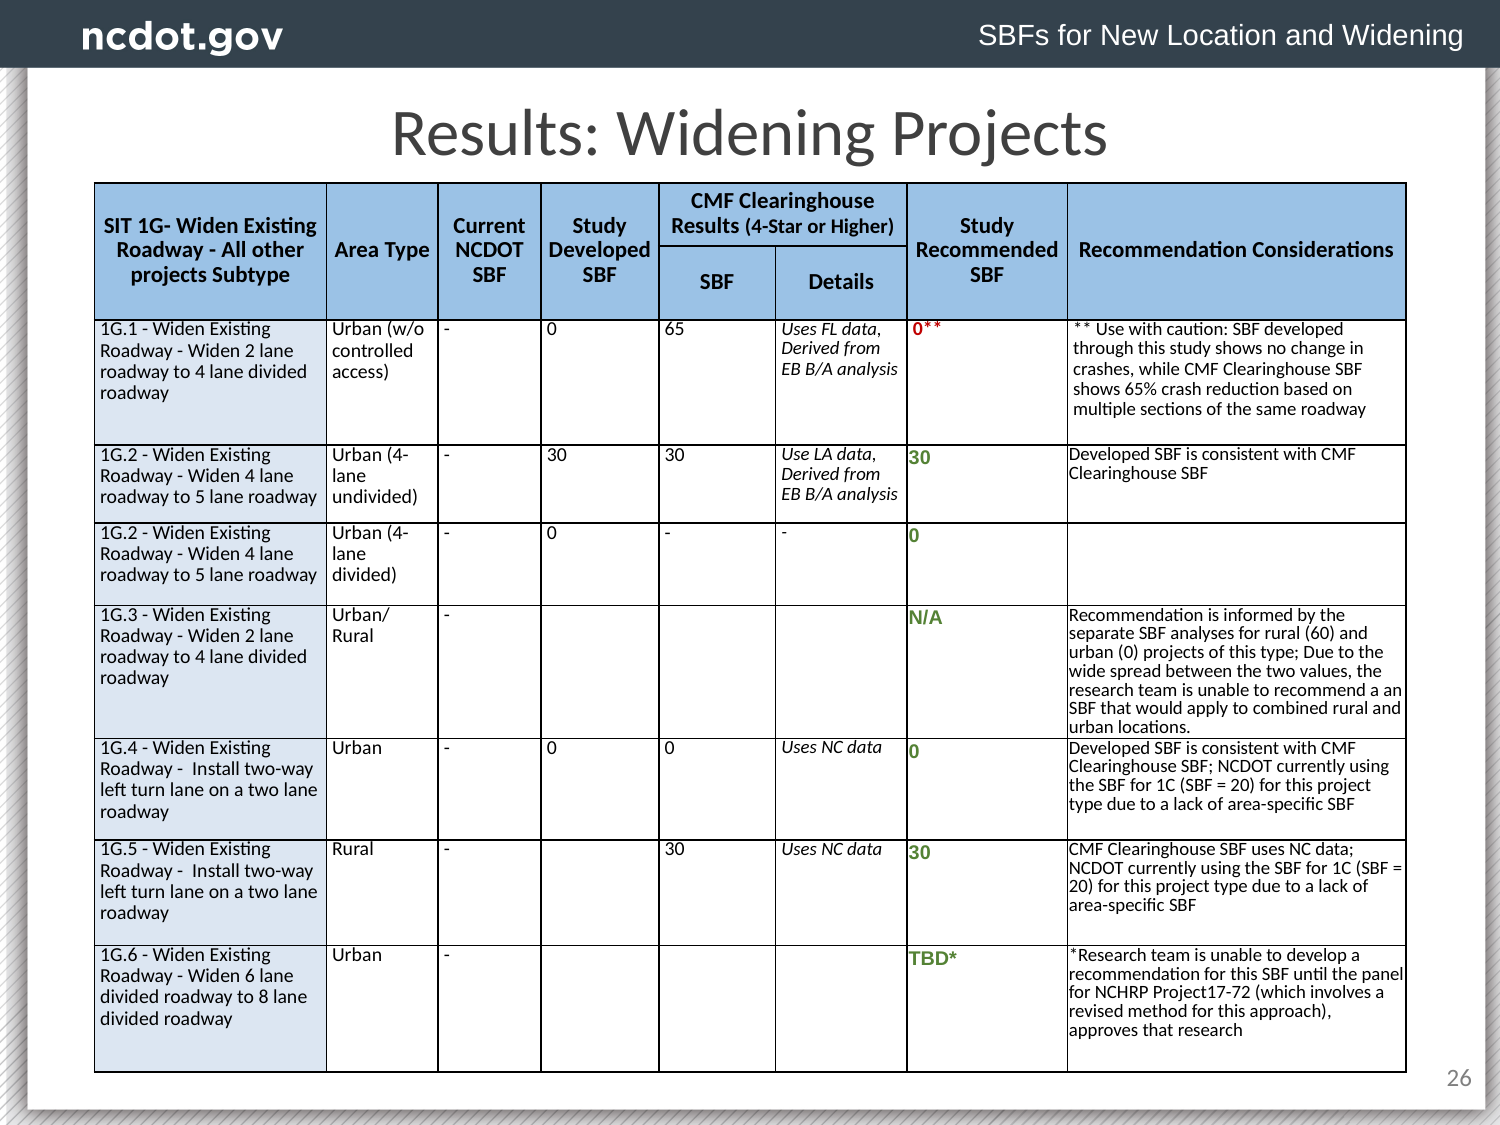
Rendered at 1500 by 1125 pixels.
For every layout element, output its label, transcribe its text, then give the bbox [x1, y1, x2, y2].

table_cell [542, 841, 658, 945]
table_cell - [439, 524, 540, 605]
table_cell [776, 946, 906, 1071]
table_header CMF Clearinghouse Results (4-Star or Higher) [660, 184, 906, 245]
table_cell Use LA data, Derived from EB B/A analysis [776, 446, 906, 522]
table_cell [542, 606, 658, 738]
table_cell - [439, 739, 540, 839]
table_cell - [439, 446, 540, 522]
table_cell 0 [660, 739, 775, 839]
table_cell 30 [660, 446, 775, 522]
table_cell Developed SBF is consistent with CMF Clearinghouse SBF; NCDOT currently using the SBF for 1C (SBF = 20) for this project type due to a lack of area-specific SBF [1068, 739, 1405, 839]
table_cell 1G.3 - Widen Existing Roadway - Widen 2 lane roadway to 4 lane divided roadway [95, 606, 326, 738]
table_cell 1G.2 - Widen Existing Roadway - Widen 4 lane roadway to 5 lane roadway [95, 446, 326, 522]
table_cell - [660, 524, 775, 605]
table_cell Uses NC data [776, 841, 906, 945]
table_cell Developed SBF is consistent with CMF Clearinghouse SBF [1068, 446, 1405, 522]
table_cell Urban (4-lane undivided) [327, 446, 437, 522]
table_cell Rural [327, 841, 437, 945]
list SBFs for New Location and Widening [848, 9, 1480, 54]
table_cell 30 [660, 841, 775, 945]
table_cell 0 [542, 739, 658, 839]
table_cell Urban (4-lane divided) [327, 524, 437, 605]
table_header Study Developed SBF [542, 184, 658, 319]
table_cell - [439, 841, 540, 945]
table_cell 1G.4 - Widen Existing Roadway - Install two-way left turn lane on a two lane roadway [95, 739, 326, 839]
picture [0, 0, 1500, 1125]
table_header Current NCDOT SBF [439, 184, 540, 319]
table_cell TBD* [908, 946, 1067, 1071]
table_cell [660, 946, 775, 1071]
table_header Recommendation Considerations [1068, 184, 1405, 319]
table_cell [1068, 524, 1405, 605]
table_cell SBF [660, 247, 775, 319]
table_header Study Recommended SBF [908, 184, 1067, 319]
table_cell 1G.1 - Widen Existing Roadway - Widen 2 lane roadway to 4 lane divided roadway [95, 321, 326, 444]
text_box Results: Widening Projects [20, 80, 1480, 183]
table_cell Uses FL data, Derived from EB B/A analysis [776, 321, 906, 444]
table_cell 1G.2 - Widen Existing Roadway - Widen 4 lane roadway to 5 lane roadway [95, 524, 326, 605]
table_cell 0 [542, 321, 658, 444]
table_cell *Research team is unable to develop a recommendation for this SBF until the panel for NCHRP Project17-72 (which involves a revised method for this approach), approves that research [1068, 946, 1405, 1071]
table_cell [776, 606, 906, 738]
text_box 26 [1424, 1042, 1488, 1111]
table_cell N/A [908, 606, 1067, 738]
table_cell Urban [327, 739, 437, 839]
table_cell - [439, 946, 540, 1071]
table_cell 65 [660, 321, 775, 444]
table_cell ** Use with caution: SBF developed through this study shows no change in crashes, while CMF Clearinghouse SBF shows 65% crash reduction based on multiple sections of the same roadway [1068, 321, 1405, 444]
table_cell Urban/ Rural [327, 606, 437, 738]
table_cell Uses NC data [776, 739, 906, 839]
table_header Area Type [327, 184, 437, 319]
table_cell 30 [908, 446, 1067, 522]
table_cell [542, 946, 658, 1071]
table_cell 0 [908, 739, 1067, 839]
table_cell Details [776, 247, 906, 319]
table_cell CMF Clearinghouse SBF uses NC data; NCDOT currently using the SBF for 1C (SBF = 20) for this project type due to a lack of area-specific SBF [1068, 841, 1405, 945]
table_header SIT 1G- Widen Existing Roadway - All other projects Subtype [95, 184, 326, 319]
table_cell 1G.6 - Widen Existing Roadway - Widen 6 lane divided roadway to 8 lane divided roadway [95, 946, 326, 1071]
table_cell Recommendation is informed by the separate SBF analyses for rural (60) and urban (0) projects of this type; Due to the wide spread between the two values, the research team is unable to recommend a an SBF that would apply to combined rural and urban locations. [1068, 606, 1405, 738]
table_cell - [439, 321, 540, 444]
table_cell 30 [542, 446, 658, 522]
table_cell Urban (w/o controlled access) [327, 321, 437, 444]
table_cell 0 [542, 524, 658, 605]
table_cell - [776, 524, 906, 605]
table_cell 0** [908, 321, 1067, 444]
table_cell - [439, 606, 540, 738]
table_cell Urban [327, 946, 437, 1071]
table_cell 0 [908, 524, 1067, 605]
table_cell [660, 606, 775, 738]
table_cell 1G.5 - Widen Existing Roadway - Install two-way left turn lane on a two lane roadway [95, 841, 326, 945]
table_cell 30 [908, 841, 1067, 945]
